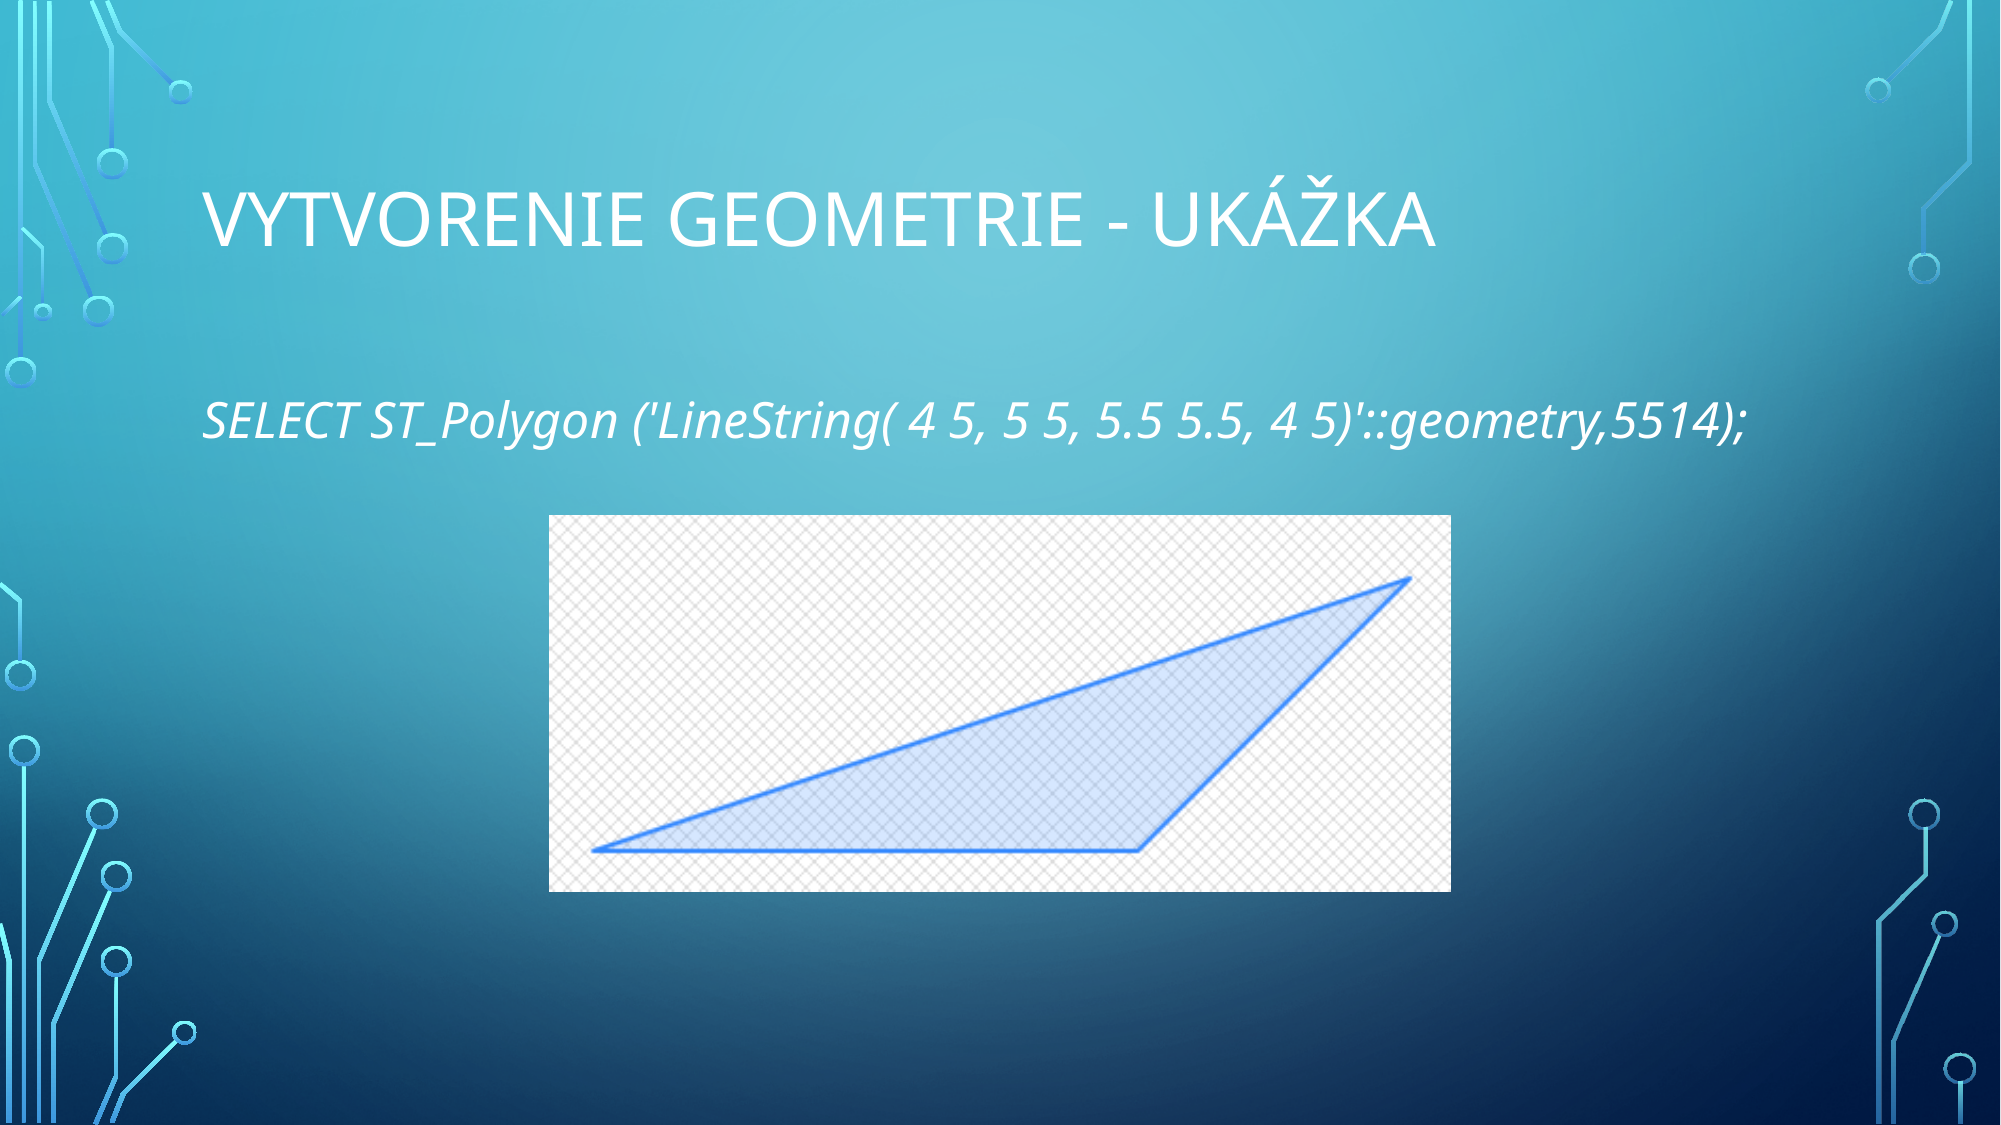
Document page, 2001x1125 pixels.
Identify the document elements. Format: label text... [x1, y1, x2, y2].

title Vytvorenie geometrie - Ukážka [187, 101, 1813, 344]
list SELECT ST_Polygon ('LineString( 4 5, 5 5, 5.5 5.5, 4 5)'::geometry,5514); [187, 369, 1813, 1048]
picture [549, 515, 1451, 892]
